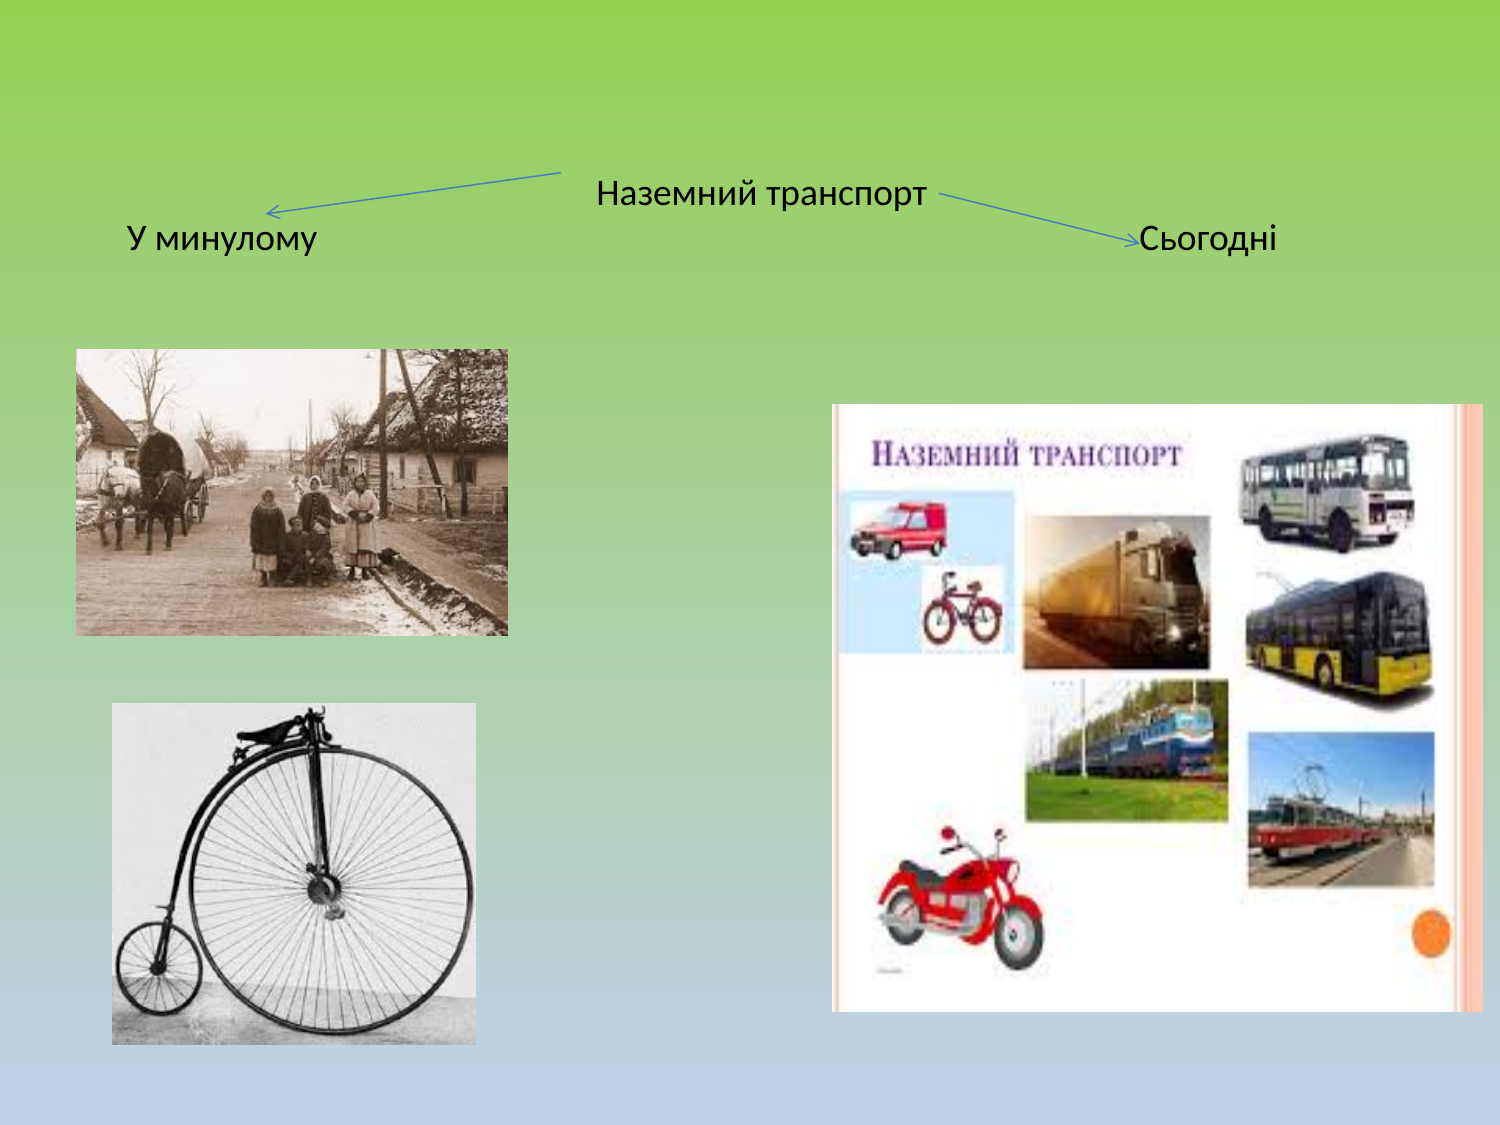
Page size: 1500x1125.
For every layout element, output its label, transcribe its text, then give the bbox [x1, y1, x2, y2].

picture [832, 403, 1483, 1012]
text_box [938, 193, 1140, 244]
text_box Наземний транспорт У минулому Сьогодні [112, 160, 1412, 266]
picture [76, 349, 509, 636]
picture [112, 703, 476, 1045]
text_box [265, 172, 562, 215]
